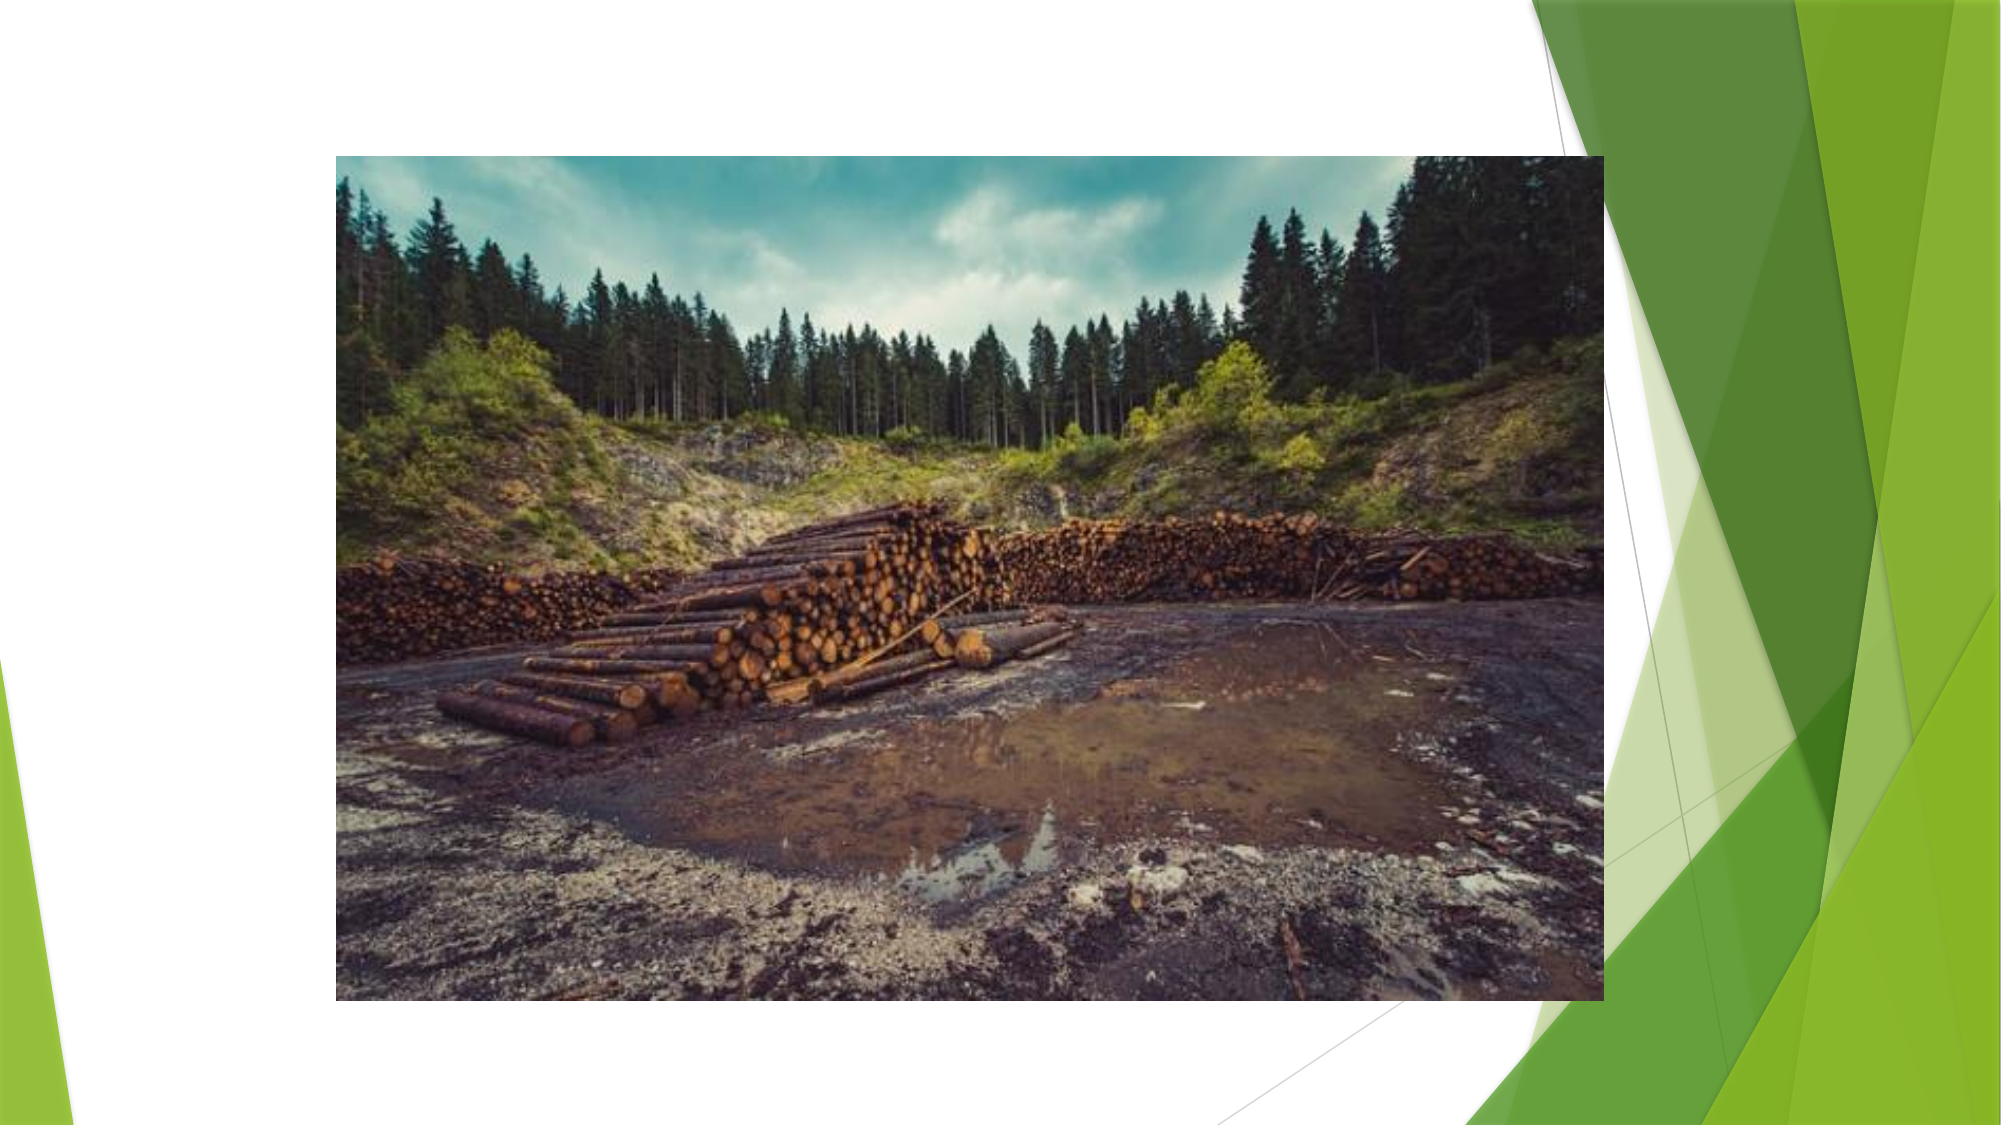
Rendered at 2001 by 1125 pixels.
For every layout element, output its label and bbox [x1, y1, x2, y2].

picture [336, 155, 1604, 1002]
